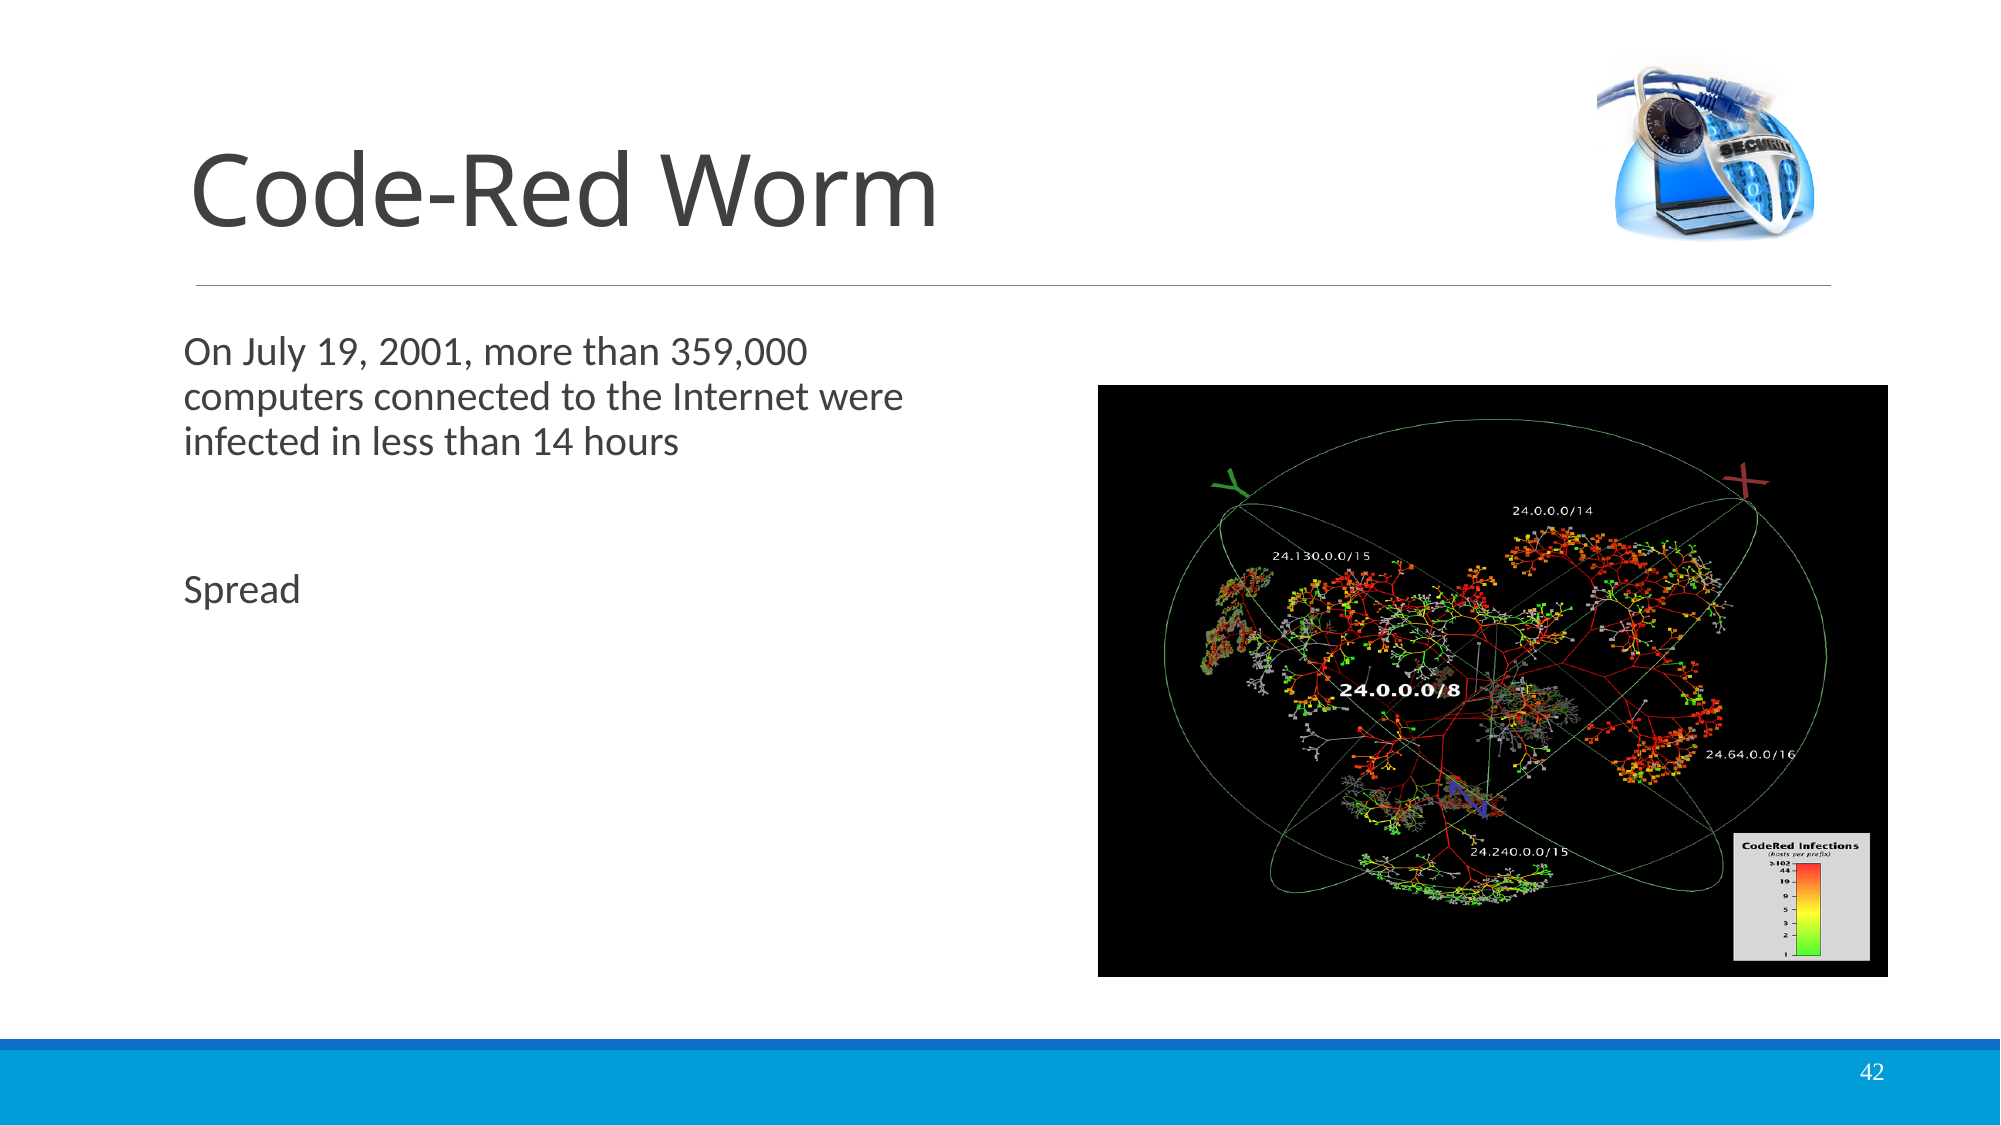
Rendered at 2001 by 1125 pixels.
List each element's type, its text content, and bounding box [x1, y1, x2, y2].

list On July 19, 2001, more than 359,000 computers connected to the Internet were infected in less than 14 hours Spread [168, 321, 946, 915]
title Code-Red Worm [173, 16, 1824, 255]
slide_number 42 [1433, 1040, 1900, 1100]
picture [1097, 384, 1888, 978]
